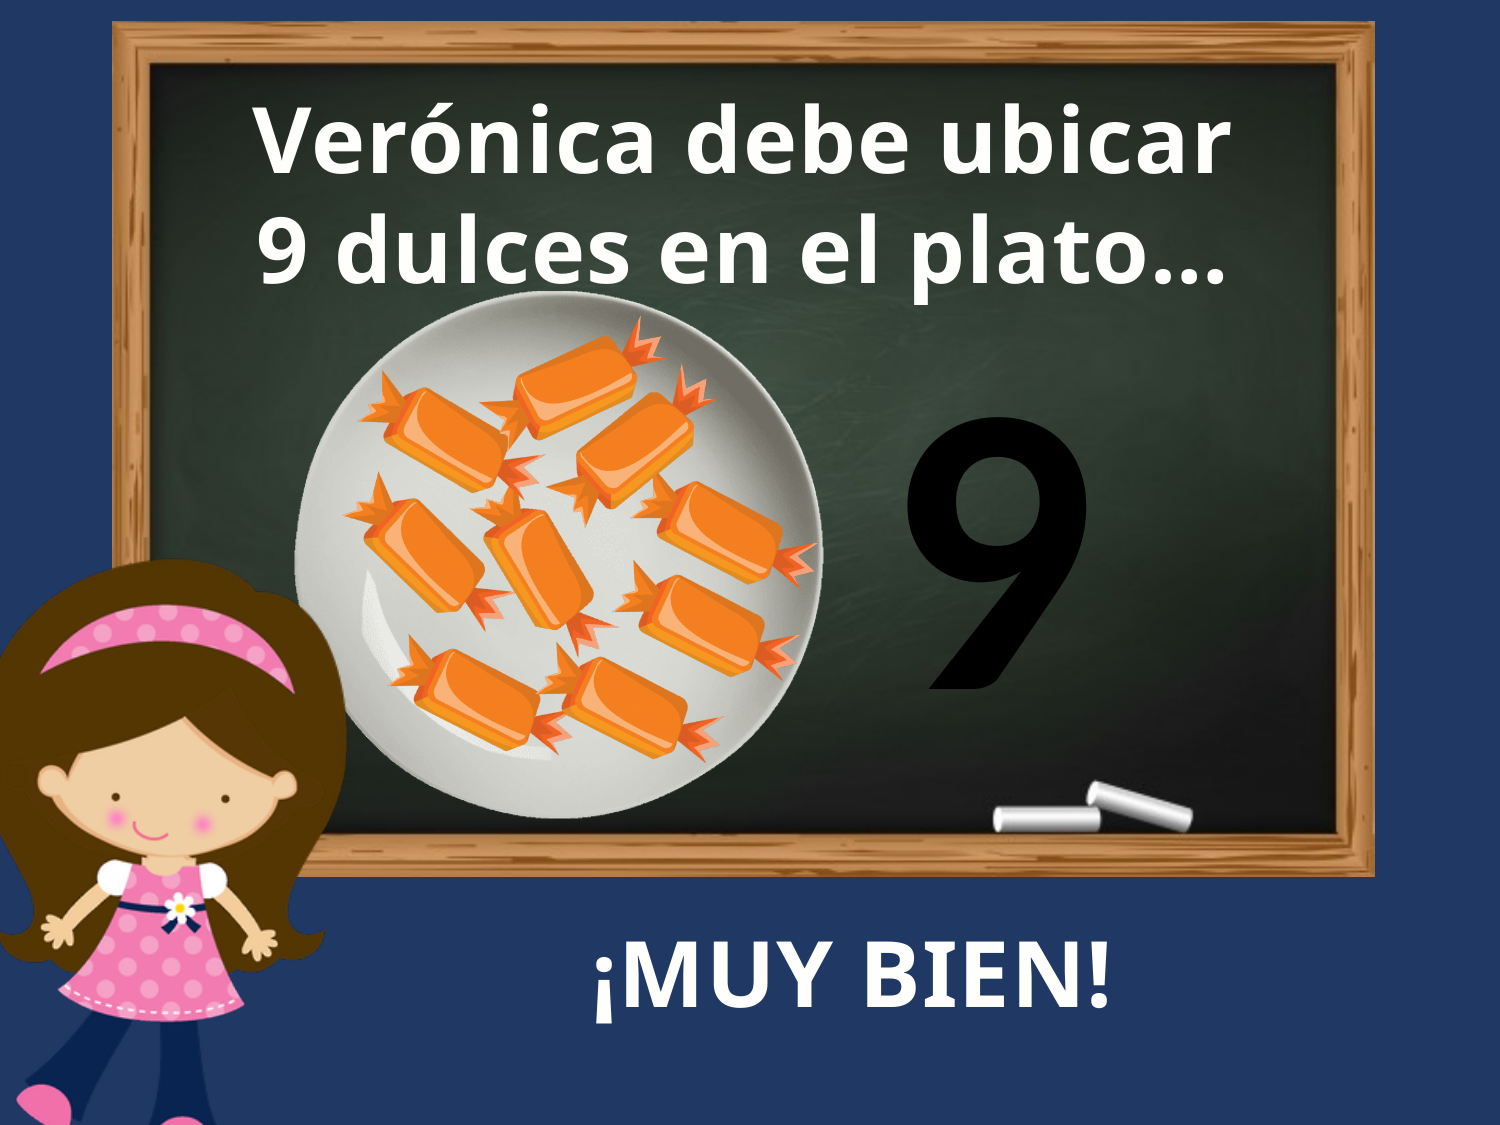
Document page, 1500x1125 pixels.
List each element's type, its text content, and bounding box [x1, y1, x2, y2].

text_box ¡MUY BIEN! [576, 907, 1130, 1033]
picture [0, 21, 1375, 1125]
